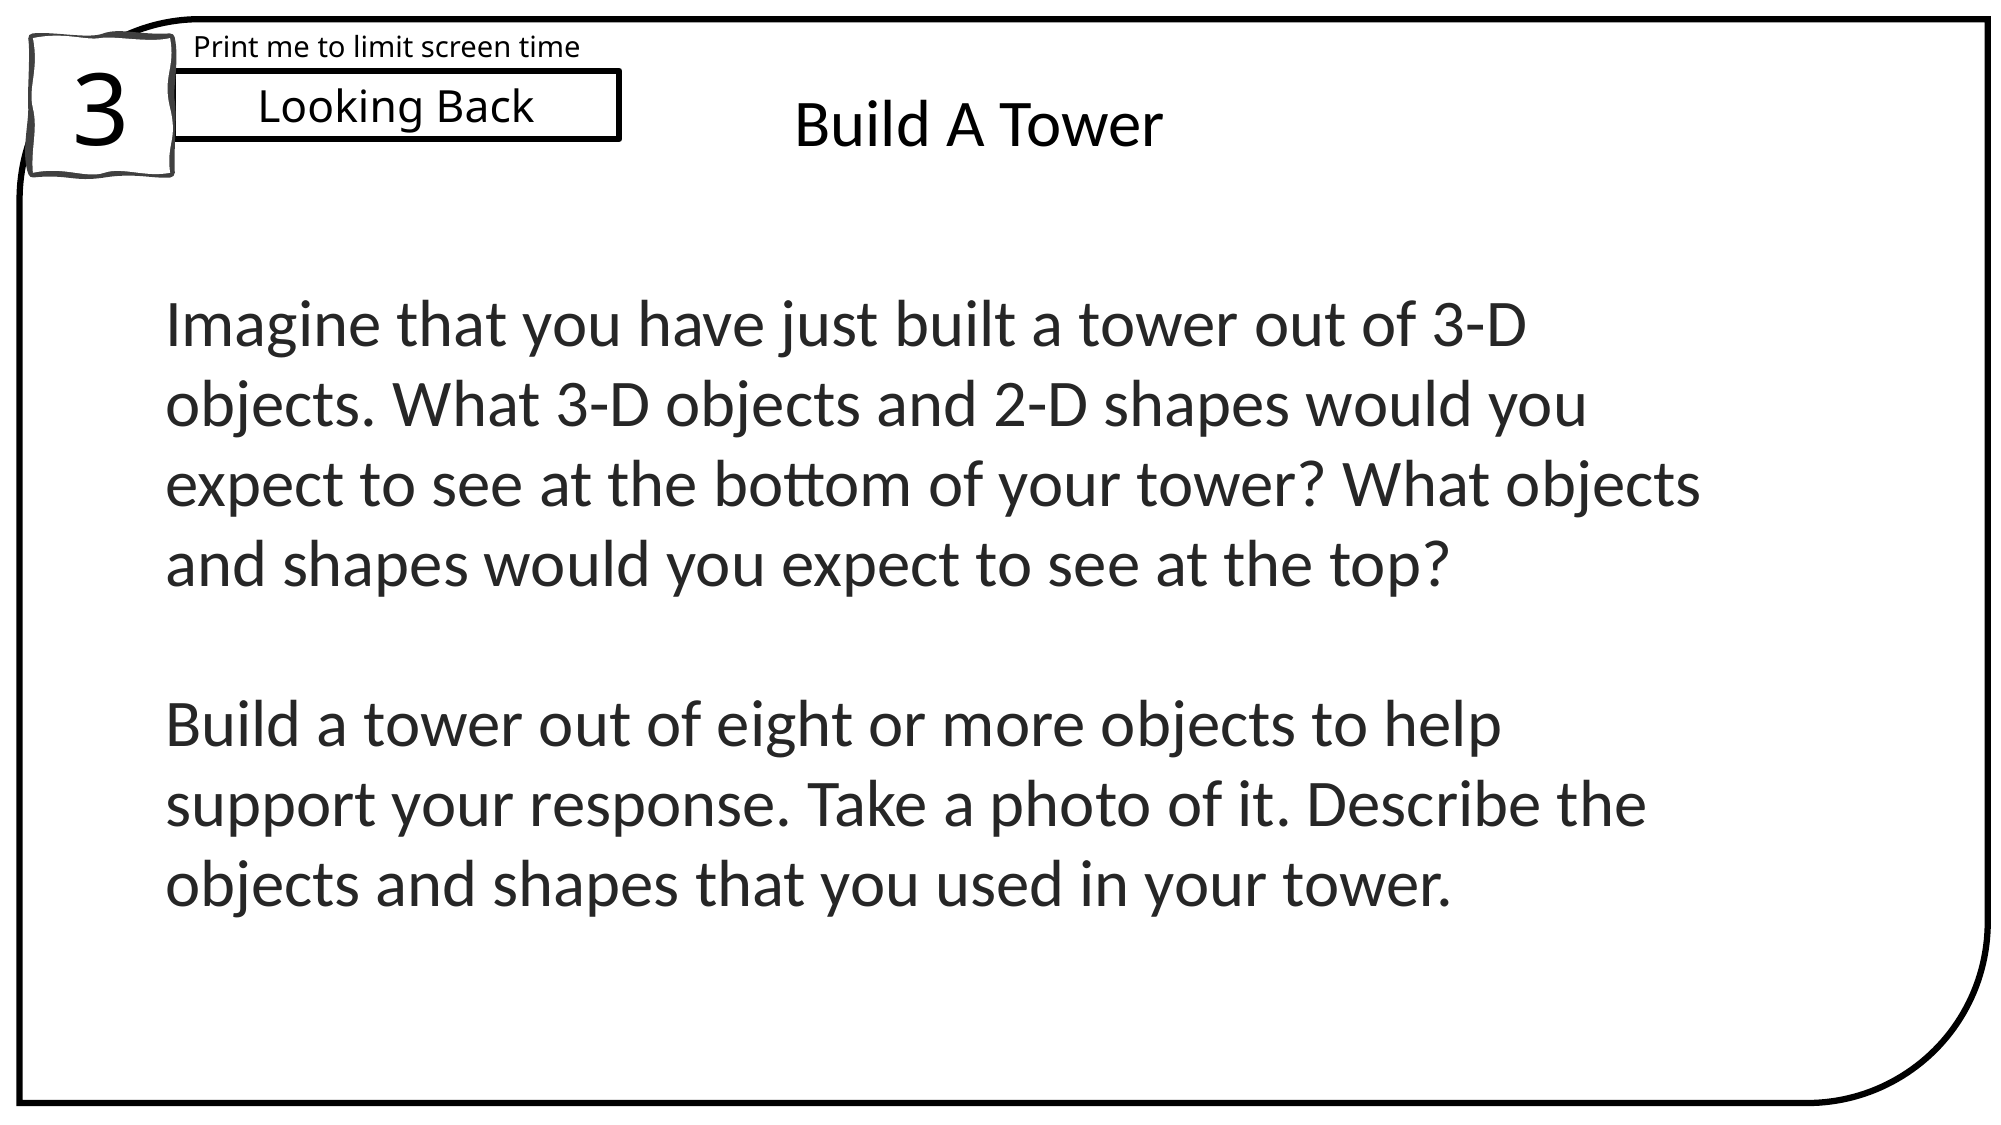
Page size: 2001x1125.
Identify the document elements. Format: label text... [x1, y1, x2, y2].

text_box 3 [29, 35, 173, 175]
text_box Imagine that you have just built a tower out of 3-D objects. What 3-D objects and 2-D shapes would you expect to see at the bottom of your tower? What objects and shapes would you expect to see at the top? Build a tower out of eight or more objects to help support your response. Take a photo of it. Describe the objects and shapes that you used in your tower. [149, 272, 1742, 928]
text_box Looking Back [172, 70, 620, 139]
text_box Print me to limit screen time [178, 21, 650, 72]
text_box Build A Tower [779, 72, 1230, 168]
text_box [18, 18, 1989, 1105]
